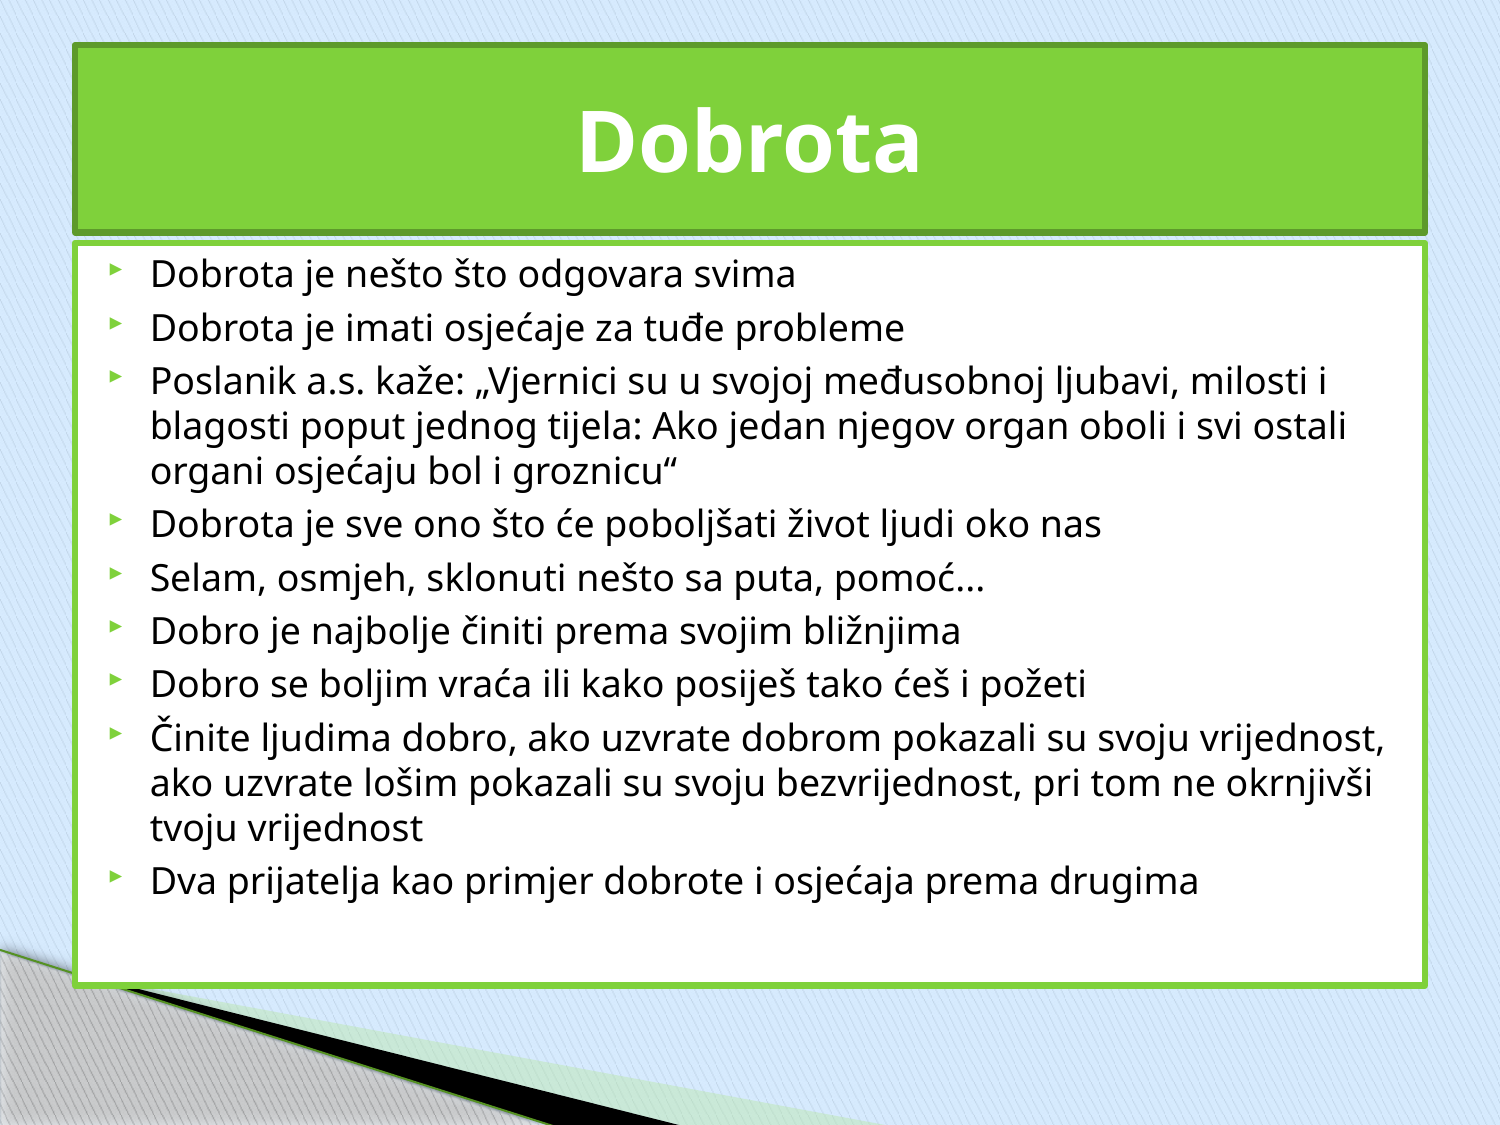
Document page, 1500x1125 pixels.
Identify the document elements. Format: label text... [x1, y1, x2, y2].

list Dobrota je nešto što odgovara svima Dobrota je imati osjećaje za tuđe probleme Poslanik a.s. kaže: „Vjernici su u svojoj međusobnoj ljubavi, milosti i blagosti poput jednog tijela: Ako jedan njegov organ oboli i svi ostali organi osjećaju bol i groznicu“ Dobrota je sve ono što će poboljšati život ljudi oko nas Selam, osmjeh, sklonuti nešto sa puta, pomoć... Dobro je najbolje činiti prema svojim bližnjima Dobro se boljim vraća ili kako posiješ tako ćeš i požeti Činite ljudima dobro, ako uzvrate dobrom pokazali su svoju vrijednost, ako uzvrate lošim pokazali su svoju bezvrijednost, pri tom ne okrnjivši tvoju vrijednost Dva prijatelja kao primjer dobrote i osjećaja prema drugima [72, 240, 1428, 989]
title Dobrota [72, 42, 1428, 236]
